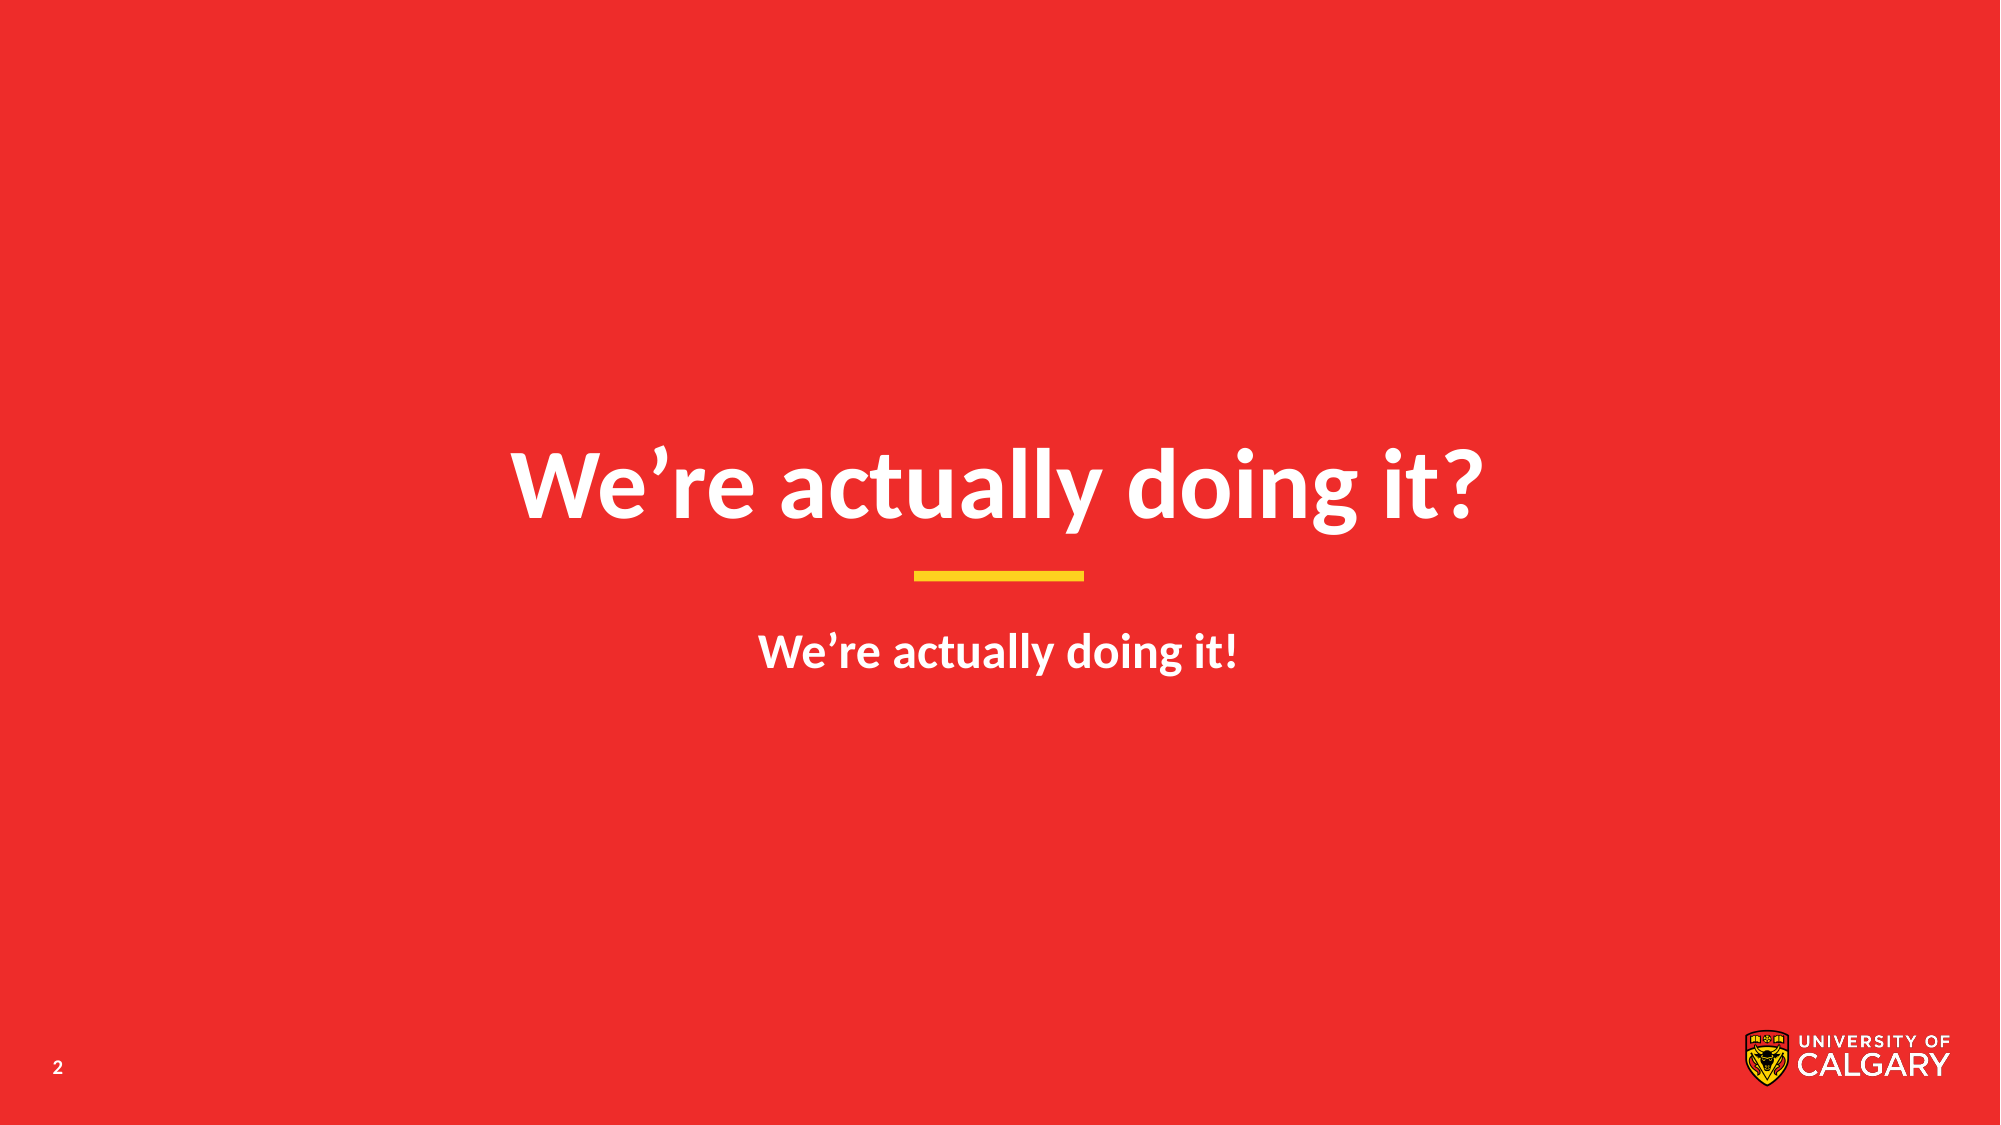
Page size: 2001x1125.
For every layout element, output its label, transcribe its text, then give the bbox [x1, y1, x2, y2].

picture [1722, 1012, 1973, 1099]
title We’re actually doing it? [136, 301, 1862, 548]
list We’re actually doing it! [136, 617, 1862, 744]
